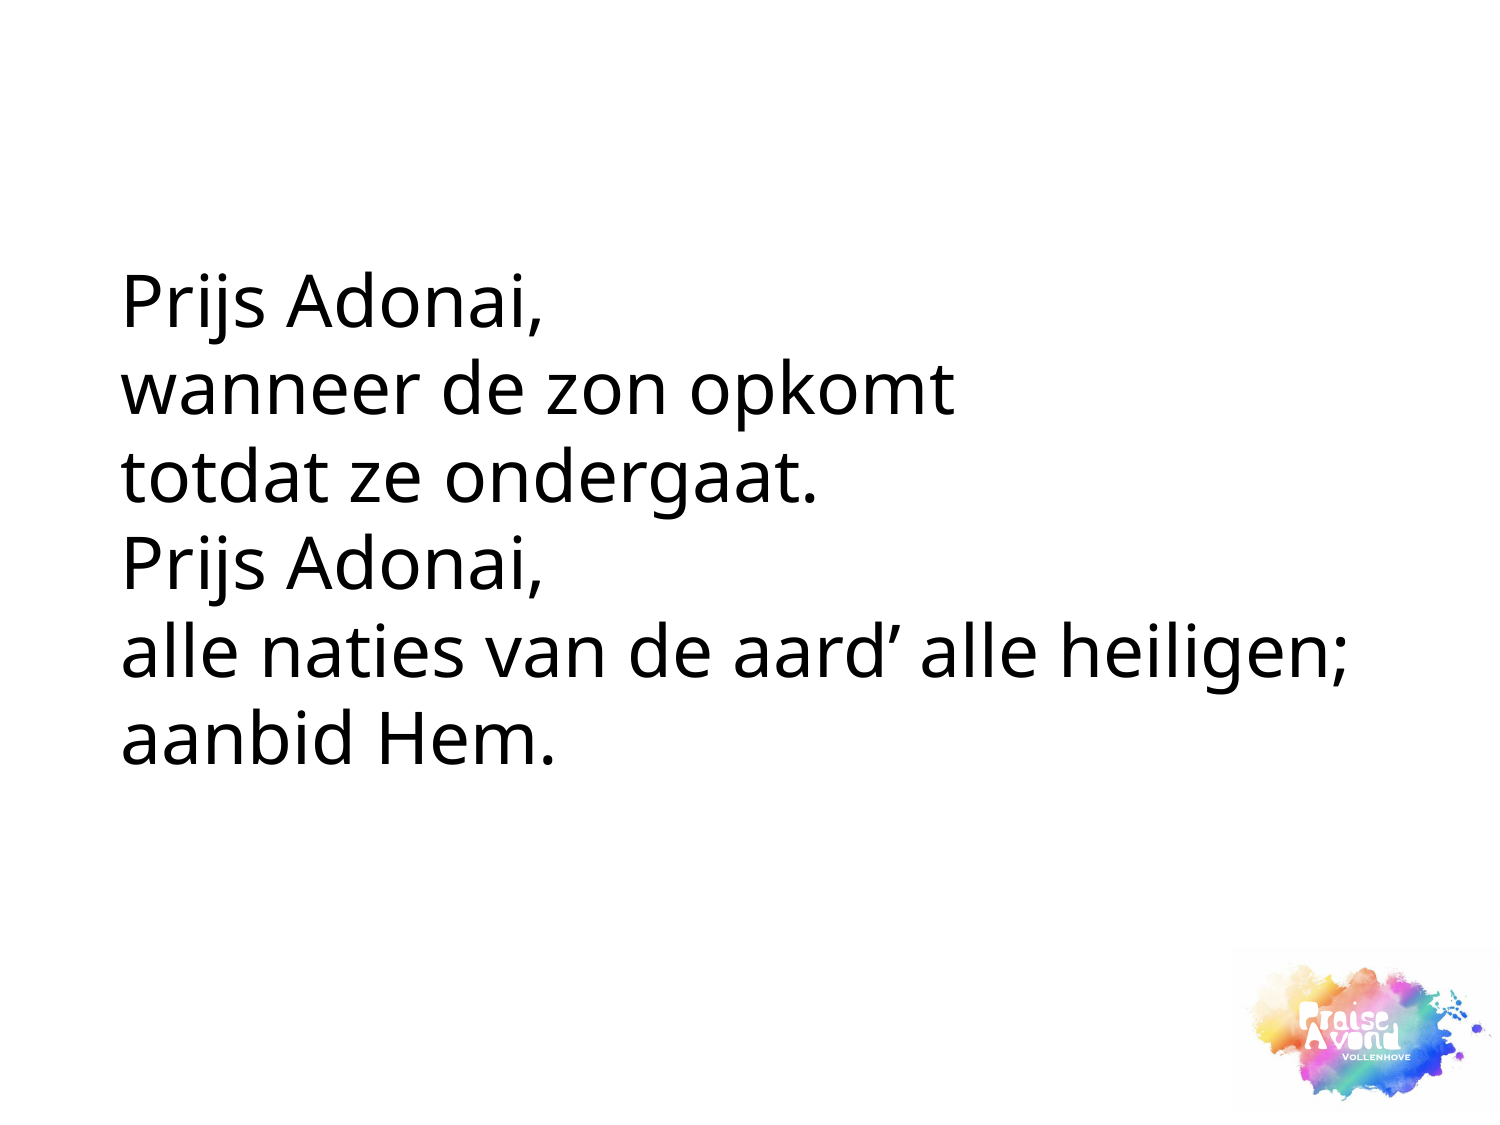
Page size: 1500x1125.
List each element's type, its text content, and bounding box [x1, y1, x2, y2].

picture [1231, 948, 1500, 1112]
text_box Prijs Adonai, wanneer de zon opkomt totdat ze ondergaat. Prijs Adonai, alle naties van de aard’ alle heiligen; aanbid Hem. [109, 188, 1437, 785]
